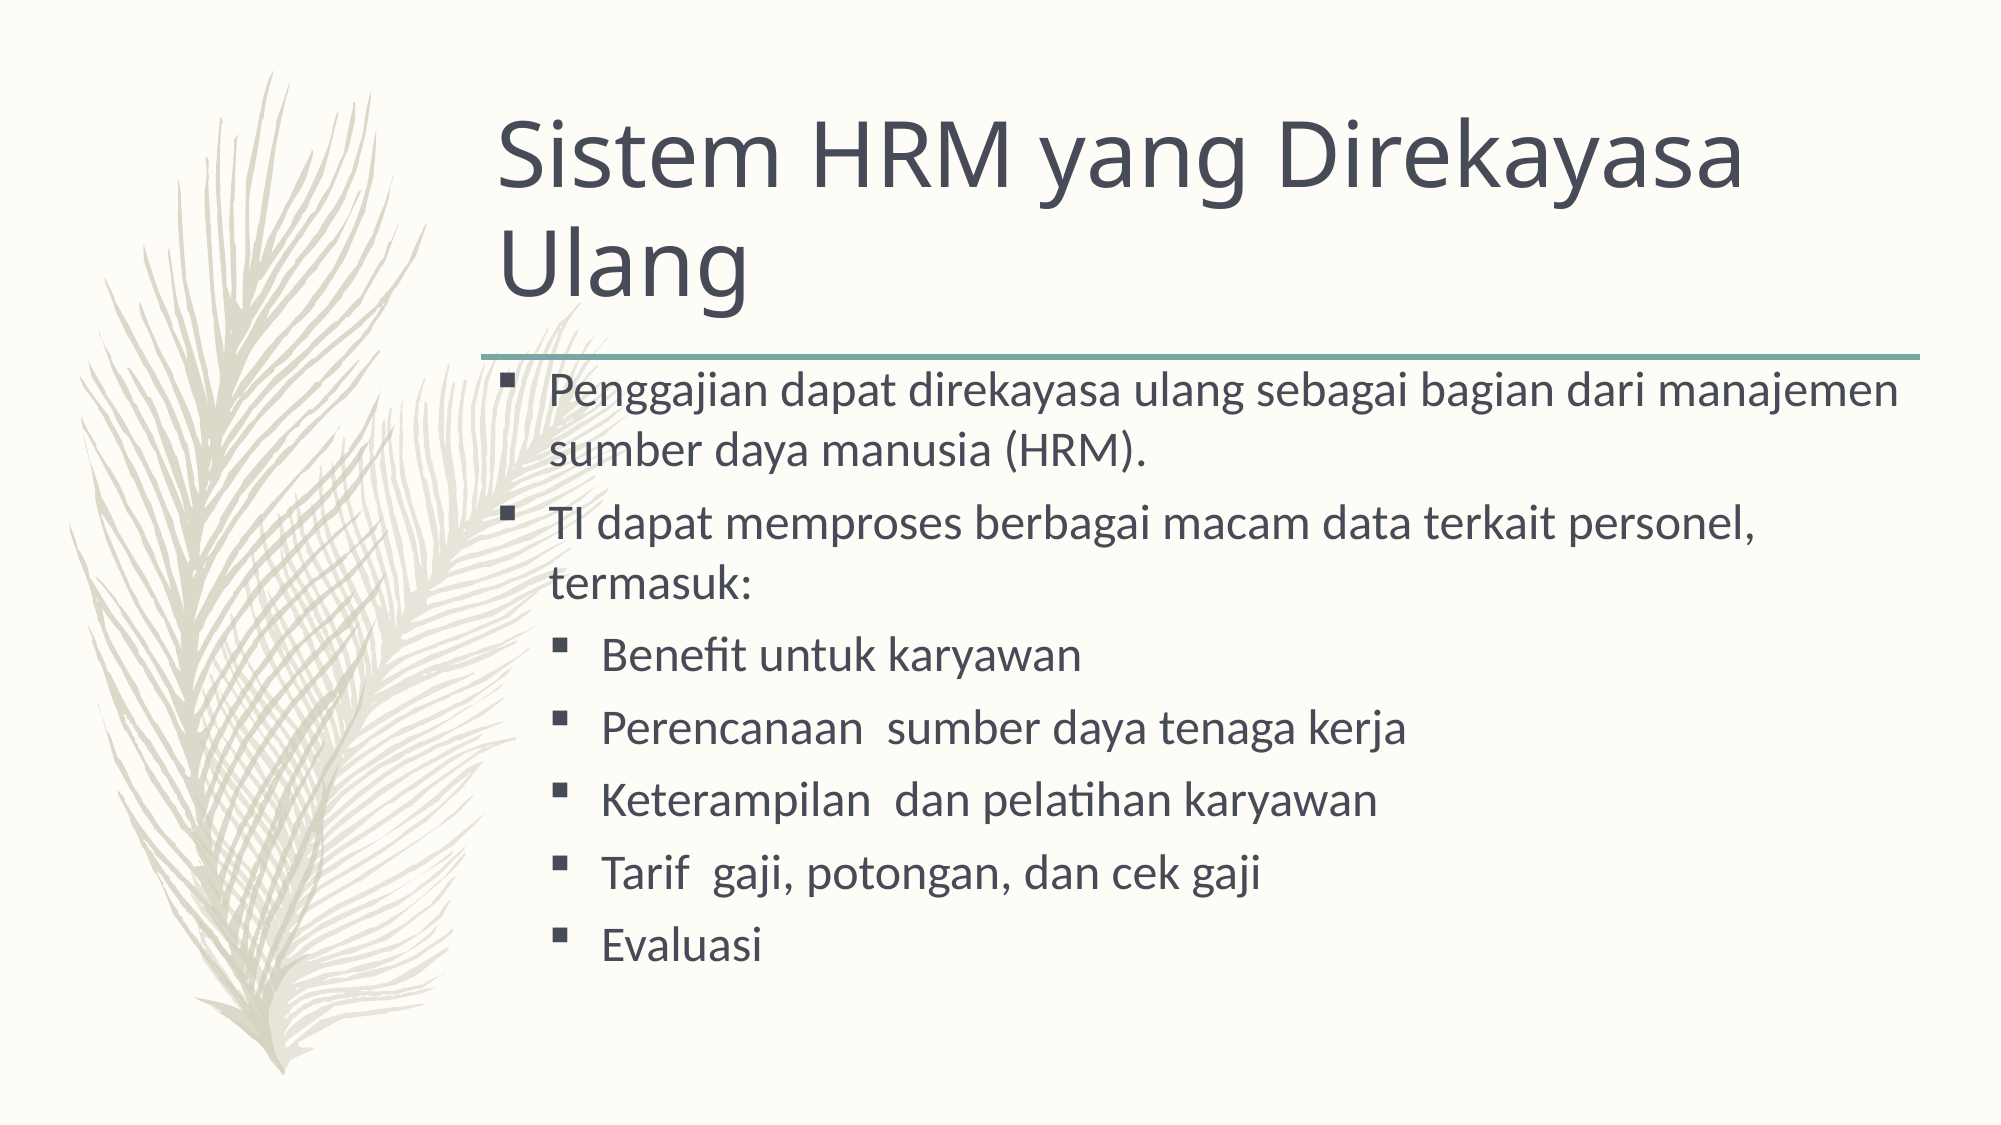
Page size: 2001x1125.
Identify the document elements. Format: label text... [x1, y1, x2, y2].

list Penggajian dapat direkayasa ulang sebagai bagian dari manajemen sumber daya manusia (HRM). TI dapat memproses berbagai macam data terkait personel, termasuk: Benefit untuk karyawan Perencanaan sumber daya tenaga kerja Keterampilan dan pelatihan karyawan Tarif gaji, potongan, dan cek gaji Evaluasi [481, 349, 1920, 999]
title Sistem HRM yang Direkayasa Ulang [481, 93, 1920, 349]
